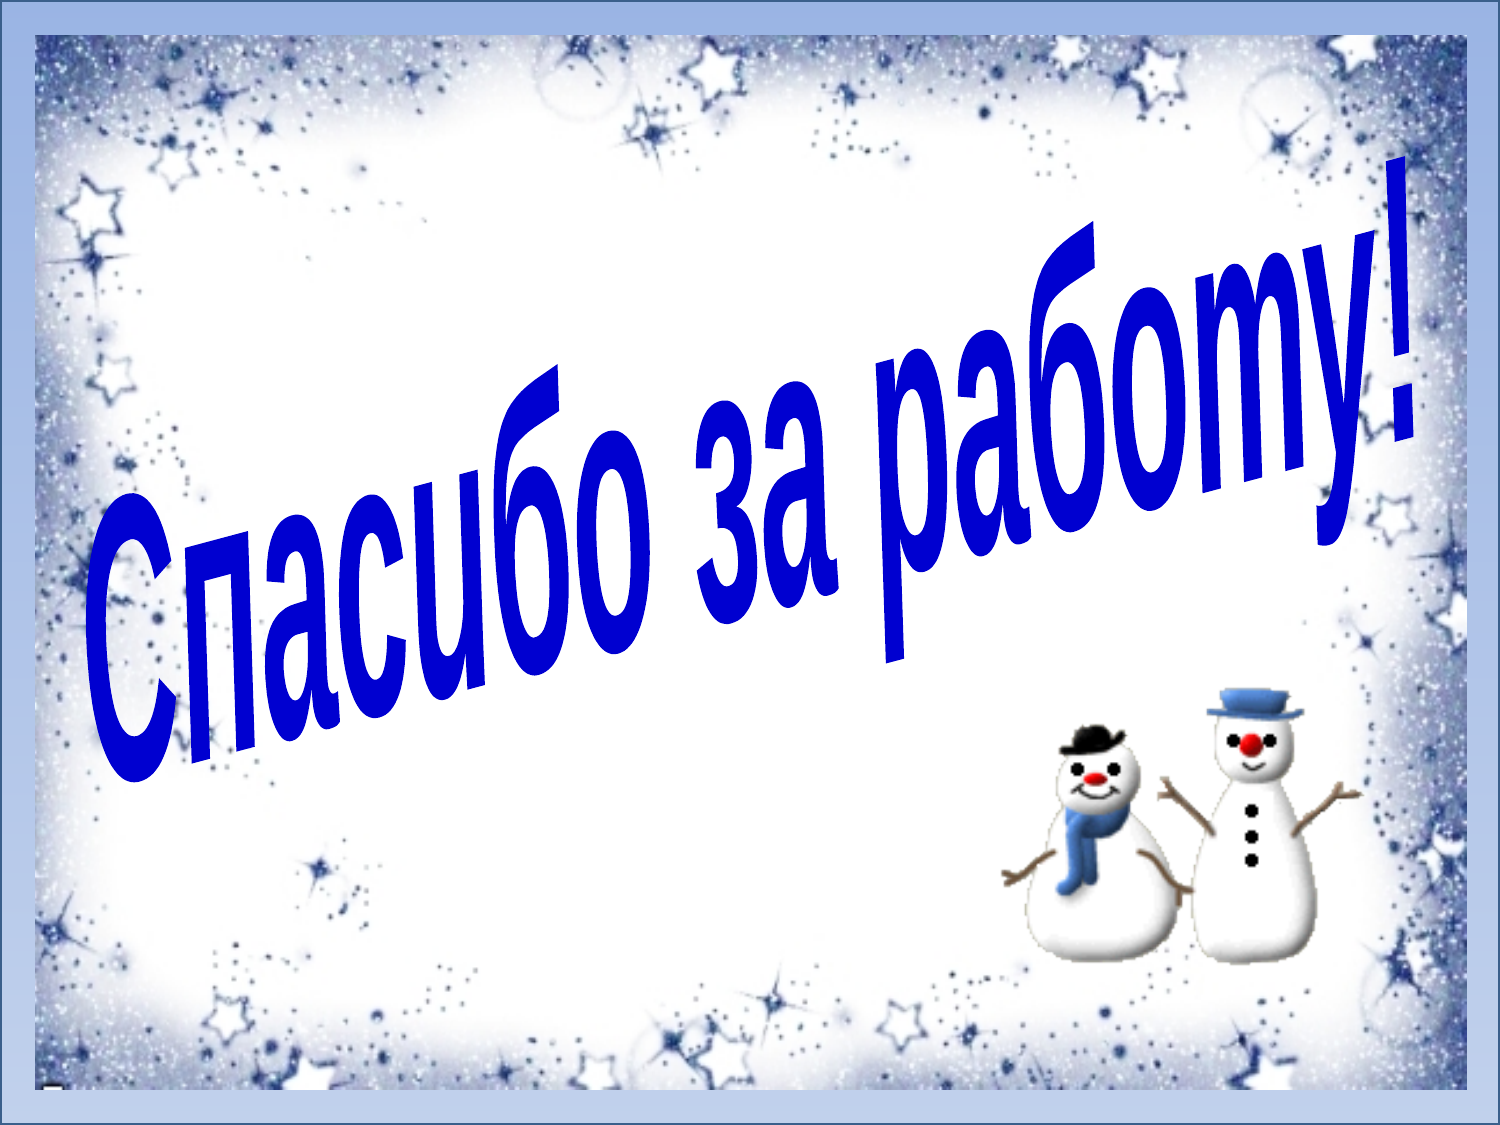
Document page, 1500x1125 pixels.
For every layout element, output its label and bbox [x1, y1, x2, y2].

picture [35, 35, 1467, 1090]
